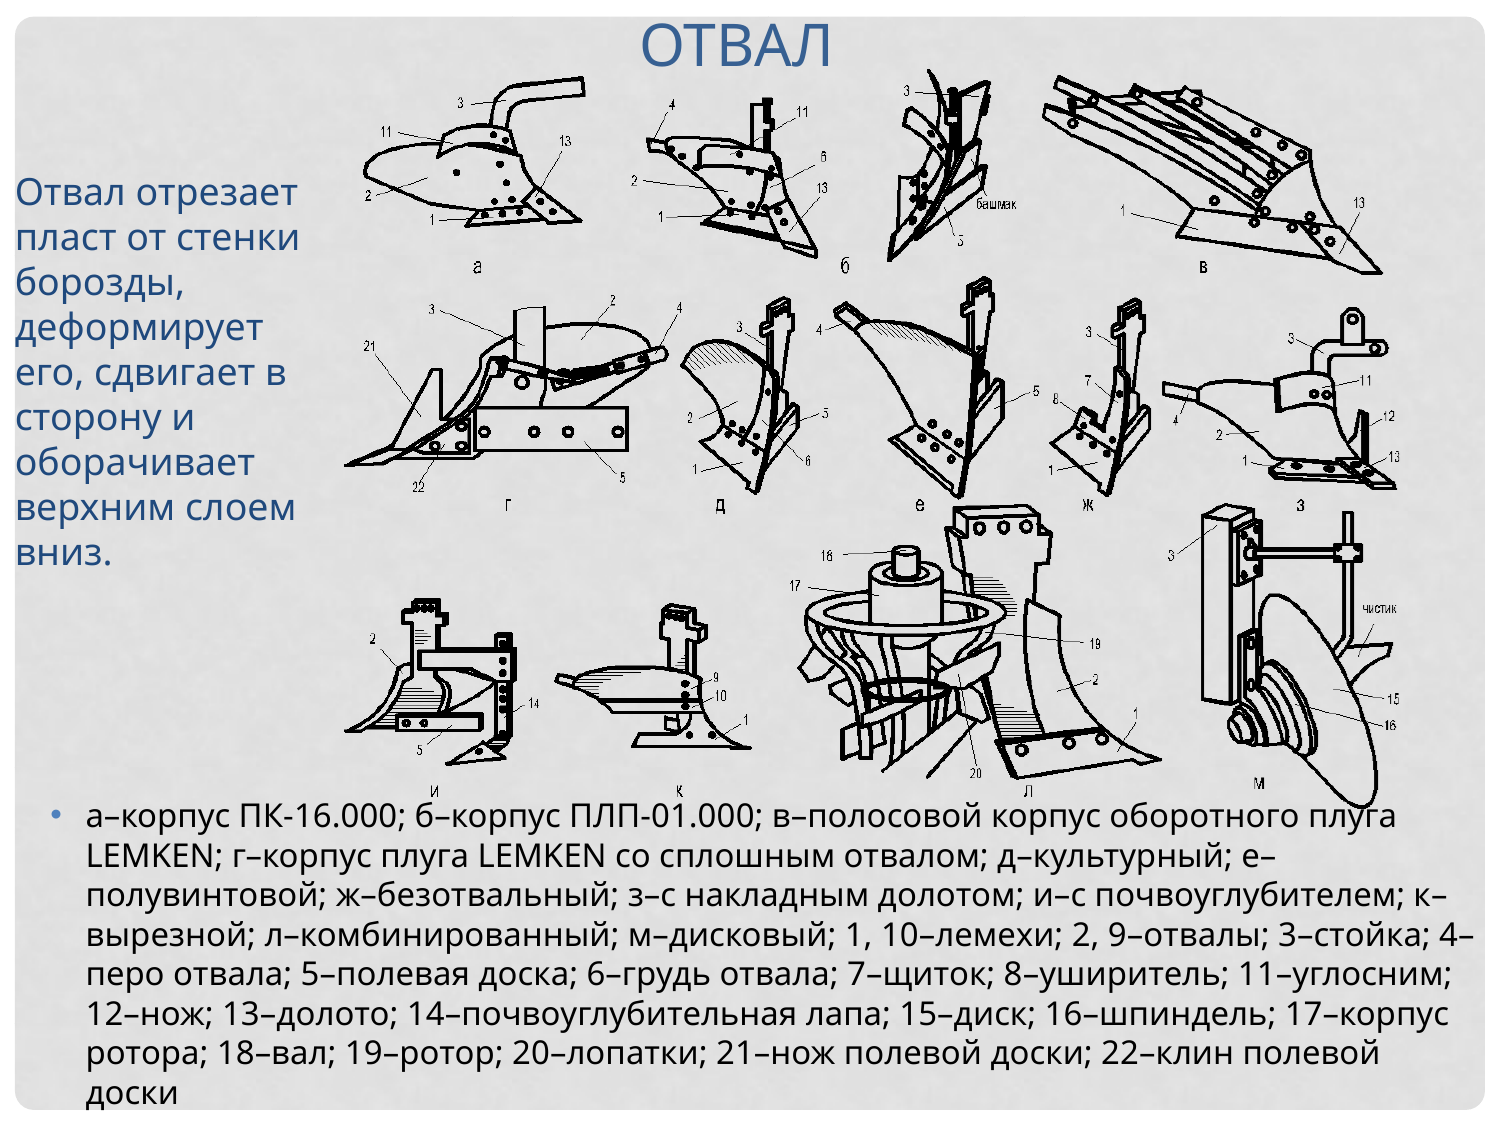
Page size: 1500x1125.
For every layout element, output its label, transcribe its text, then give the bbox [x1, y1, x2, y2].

picture [336, 66, 1412, 810]
list а–корпус ПК-16.000; б–корпус ПЛП-01.000; в–полосовой корпус оборотного плуга LEMKEN; г–корпус плуга LEMKEN со сплошным отвалом; д–культурный; е–полувинтовой; ж–безотвальный; з–с накладным долотом; и–с почвоуглубителем; к–вырезной; л–комбинированный; м–дисковый; 1, 10–лемехи; 2, 9–отвалы; 3–стойка; 4–перо отвала; 5–полевая доска; 6–грудь отвала; 7–щиток; 8–уширитель; 11–углосним; 12–нож; 13–долото; 14–почвоуглубительная лапа; 15–диск; 16–шпиндель; 17–корпус ротора; 18–вал; 19–ротор; 20–лопатки; 21–нож полевой доски; 22–клин полевой доски [17, 786, 1500, 1125]
title Отвал [135, 0, 1338, 86]
text_box Отвал отрезает пласт от стенки борозды, деформирует его, сдвигает в сторону и оборачивает верхним слоем вниз. [0, 160, 336, 581]
